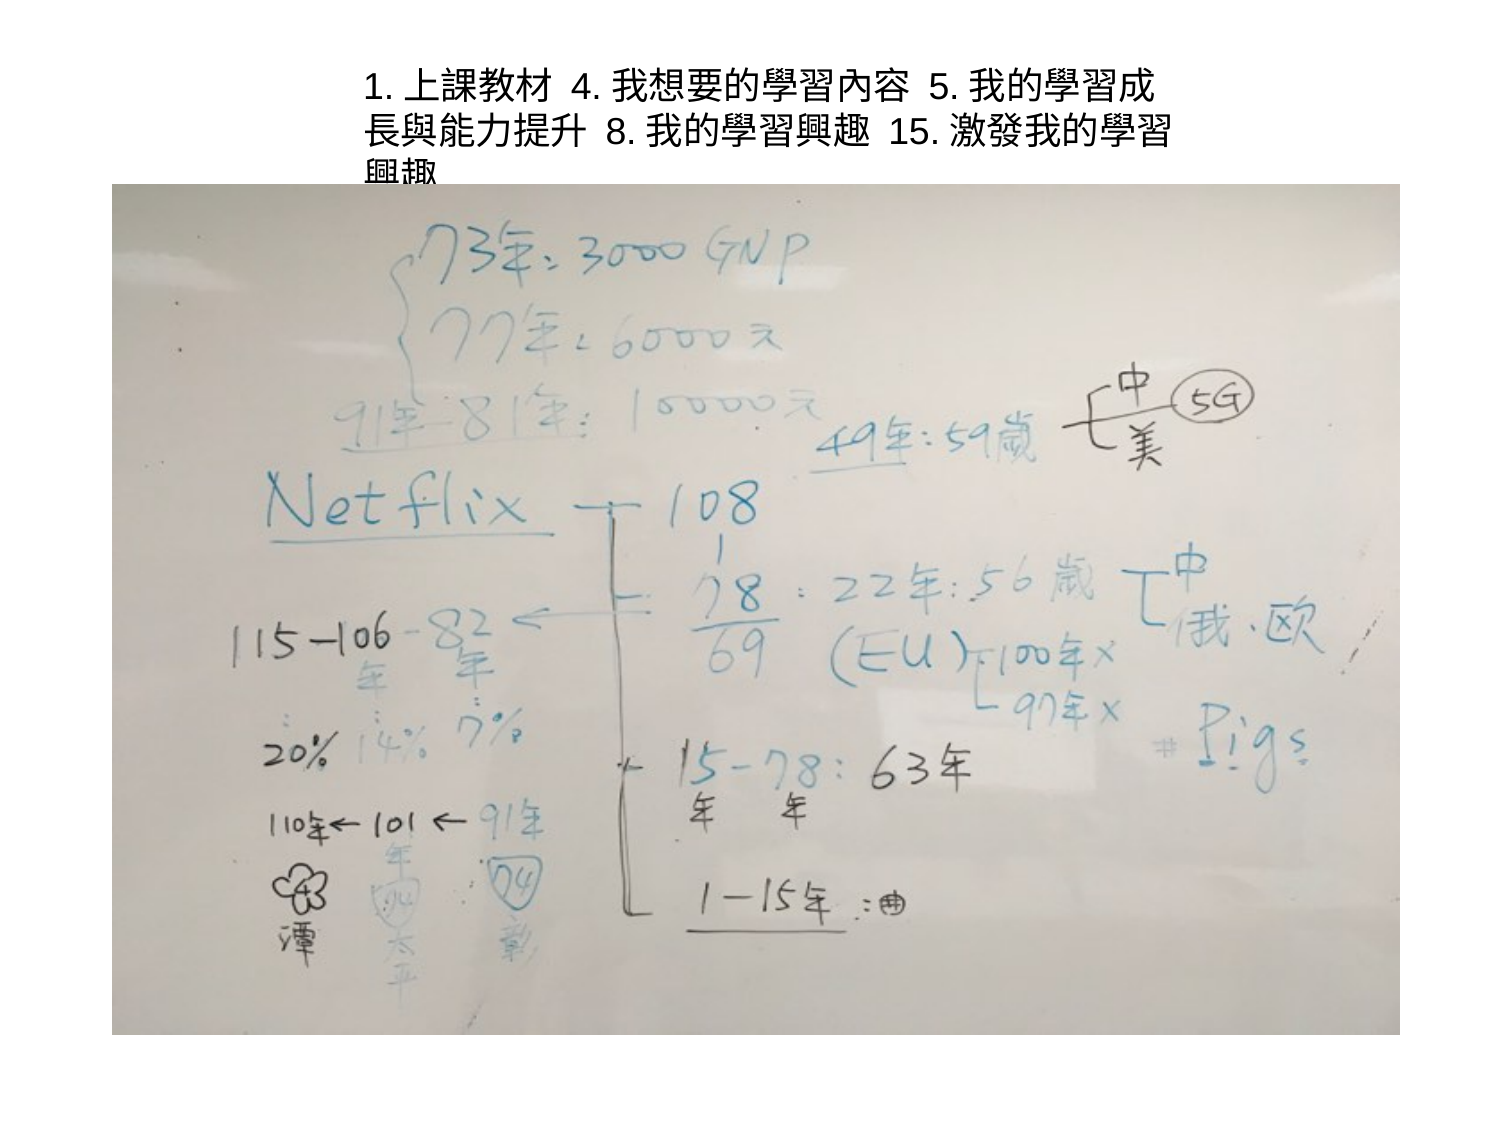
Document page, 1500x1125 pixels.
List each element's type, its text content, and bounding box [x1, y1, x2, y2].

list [111, 184, 1400, 1036]
text_box 1.上課教材 4.我想要的學習內容 5.我的學習成長與能力提升 8.我的學習興趣 15.激發我的學習興趣 [348, 54, 1199, 183]
